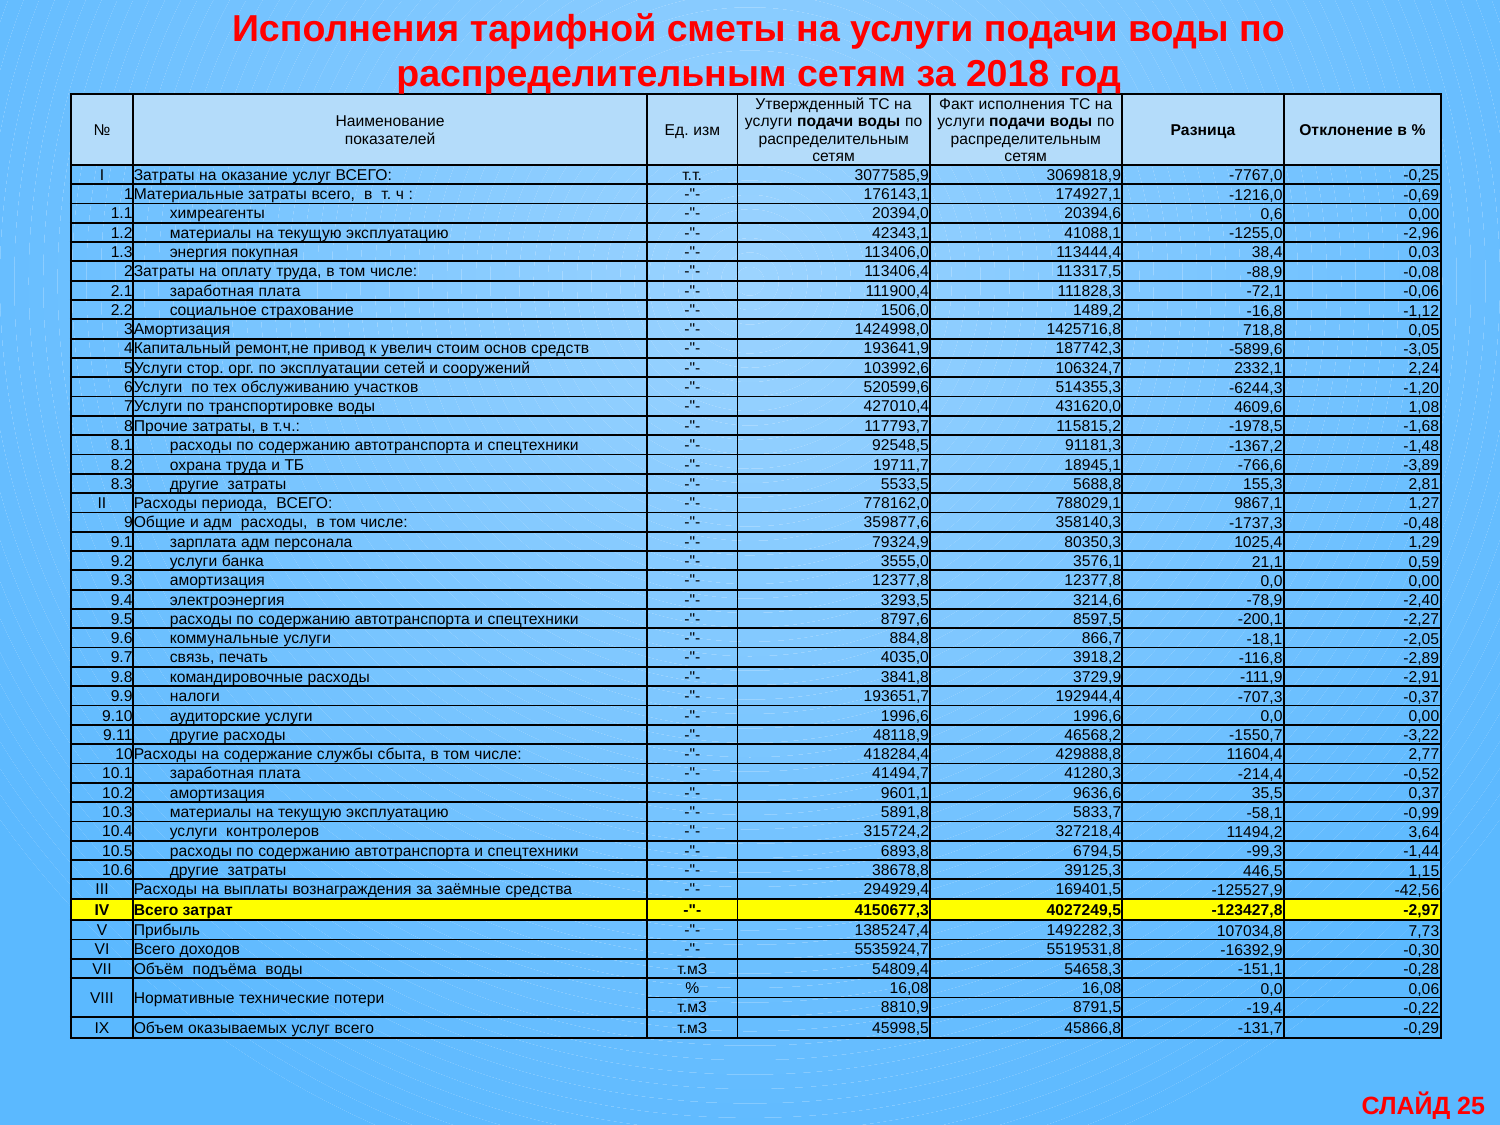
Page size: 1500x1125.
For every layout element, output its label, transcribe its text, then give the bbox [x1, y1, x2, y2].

table_cell -"- [648, 940, 737, 958]
table_cell -1367,2 [1123, 436, 1283, 454]
table_cell Капитальный ремонт,не привод к увелич стоим основ средств [134, 340, 646, 357]
table_cell Затраты на оказание услуг ВСЕГО: [134, 166, 646, 183]
table_cell 5519531,8 [931, 940, 1121, 958]
table_cell 1424998,0 [738, 320, 929, 338]
table_cell Расходы периода, ВСЕГО: [134, 494, 646, 512]
table_cell 514355,3 [931, 378, 1121, 396]
table_cell 4035,0 [738, 648, 929, 666]
table_cell I [72, 166, 132, 183]
table_cell 2,81 [1285, 475, 1440, 492]
table_cell -"- [648, 900, 737, 919]
table_cell 7 [72, 397, 132, 415]
table_cell -"- [648, 880, 737, 898]
table_cell IX [72, 1018, 132, 1037]
table_cell 79324,9 [738, 533, 929, 550]
table_cell Объём подъёма воды [134, 960, 646, 977]
table_cell 42343,1 [738, 224, 929, 241]
table_cell 5833,7 [931, 803, 1121, 821]
table_cell 20394,0 [738, 204, 929, 222]
table_cell -111,9 [1123, 668, 1283, 685]
table_cell 111900,4 [738, 282, 929, 299]
table_cell -"- [648, 378, 737, 396]
table_cell 866,7 [931, 629, 1121, 647]
table_cell -0,28 [1285, 960, 1440, 977]
table_cell 3077585,9 [738, 166, 929, 183]
table_cell Всего затрат [134, 900, 646, 919]
table_cell -116,8 [1123, 648, 1283, 666]
table_cell 10 [72, 745, 132, 763]
table_cell 4150677,3 [738, 900, 929, 919]
table_cell т.м3 [648, 998, 737, 1016]
table_cell -"- [648, 301, 737, 318]
table_cell -766,6 [1123, 455, 1283, 473]
table_cell -0,29 [1285, 1018, 1440, 1037]
table_header Ед. изм [648, 102, 737, 164]
table_cell -1737,3 [1123, 513, 1283, 531]
table_cell 0,05 [1285, 320, 1440, 338]
table_cell -"- [648, 706, 737, 724]
table_cell 113317,5 [931, 262, 1121, 280]
table_cell заработная плата [134, 764, 646, 782]
table_cell Материальные затраты всего, в т. ч : [134, 185, 646, 203]
table_cell 2 [72, 262, 132, 280]
table_cell -16,8 [1123, 301, 1283, 318]
table_cell 327218,4 [931, 822, 1121, 840]
table_cell 5 [72, 359, 132, 376]
table_cell -"- [648, 475, 737, 492]
table_cell -"- [648, 204, 737, 222]
table_header Наименование показателей [134, 102, 646, 164]
table_cell -7767,0 [1123, 166, 1283, 183]
table_cell 10.6 [72, 861, 132, 878]
table_cell 9.10 [72, 706, 132, 724]
table_cell -"- [648, 629, 737, 647]
table_cell 418284,4 [738, 745, 929, 763]
table_cell 1996,6 [931, 706, 1121, 724]
table_cell -"- [648, 726, 737, 743]
table_cell 1489,2 [931, 301, 1121, 318]
table_cell 41088,1 [931, 224, 1121, 241]
table_cell 12377,8 [931, 571, 1121, 589]
table_cell -"- [648, 185, 737, 203]
table_cell 9.3 [72, 571, 132, 589]
table_cell 0,03 [1285, 243, 1440, 260]
table_cell -1216,0 [1123, 185, 1283, 203]
table_cell 884,8 [738, 629, 929, 647]
table_cell 1.1 [72, 204, 132, 222]
table_cell -1,68 [1285, 417, 1440, 434]
table_cell 169401,5 [931, 880, 1121, 898]
table_cell 1,27 [1285, 494, 1440, 512]
table_cell 2.1 [72, 282, 132, 299]
table_cell 3069818,9 [931, 166, 1121, 183]
table_cell -3,89 [1285, 455, 1440, 473]
table_cell 80350,3 [931, 533, 1121, 550]
table_cell 9.1 [72, 533, 132, 550]
table_cell -"- [648, 745, 737, 763]
table_cell -1,48 [1285, 436, 1440, 454]
table_cell 19711,7 [738, 455, 929, 473]
table_cell -"- [648, 822, 737, 840]
table_cell 193651,7 [738, 687, 929, 705]
table_cell 2,24 [1285, 359, 1440, 376]
table_cell 1425716,8 [931, 320, 1121, 338]
table_cell 155,3 [1123, 475, 1283, 492]
table_cell -0,69 [1285, 185, 1440, 203]
table_cell командировочные расходы [134, 668, 646, 685]
table_cell 8797,6 [738, 610, 929, 627]
table_cell химреагенты [134, 204, 646, 222]
table_cell Всего доходов [134, 940, 646, 958]
table_cell -"- [648, 648, 737, 666]
table_cell 9601,1 [738, 784, 929, 801]
table_cell 9.5 [72, 610, 132, 627]
table_cell 9867,1 [1123, 494, 1283, 512]
table_cell 16,08 [738, 979, 929, 997]
table_cell 9.9 [72, 687, 132, 705]
table_cell -2,05 [1285, 629, 1440, 647]
table_cell -151,1 [1123, 960, 1283, 977]
table_cell расходы по содержанию автотранспорта и спецтехники [134, 436, 646, 454]
table_header № [72, 102, 132, 164]
table_cell -"- [648, 243, 737, 260]
table_cell Общие и адм расходы, в том числе: [134, 513, 646, 531]
table_cell -16392,9 [1123, 940, 1283, 958]
table_cell 5535924,7 [738, 940, 929, 958]
table_cell 12377,8 [738, 571, 929, 589]
table_cell 3293,5 [738, 591, 929, 608]
table_cell 10.3 [72, 803, 132, 821]
table_cell аудиторские услуги [134, 706, 646, 724]
table_cell 0,0 [1123, 571, 1283, 589]
table_cell амортизация [134, 571, 646, 589]
table_cell 3 [72, 320, 132, 338]
table_cell 0,00 [1285, 571, 1440, 589]
table_cell 174927,1 [931, 185, 1121, 203]
table_cell 7,73 [1285, 921, 1440, 939]
table_cell 4609,6 [1123, 397, 1283, 415]
table_cell 46568,2 [931, 726, 1121, 743]
table_cell -99,3 [1123, 842, 1283, 859]
table_cell 446,5 [1123, 861, 1283, 878]
table_cell 0,0 [1123, 706, 1283, 724]
table_cell 718,8 [1123, 320, 1283, 338]
table_cell -"- [648, 513, 737, 531]
table_cell 6 [72, 378, 132, 396]
text_box СЛАЙД 25 [1340, 1082, 1500, 1125]
table_cell II [72, 494, 132, 512]
table_cell -0,99 [1285, 803, 1440, 821]
table_cell 9.6 [72, 629, 132, 647]
table_cell -1,12 [1285, 301, 1440, 318]
table_cell -2,40 [1285, 591, 1440, 608]
table_cell 192944,4 [931, 687, 1121, 705]
table_cell -0,08 [1285, 262, 1440, 280]
table_cell 9 [72, 513, 132, 531]
table_cell -"- [648, 397, 737, 415]
table_cell услуги контролеров [134, 822, 646, 840]
table_cell 20394,6 [931, 204, 1121, 222]
table_cell 11604,4 [1123, 745, 1283, 763]
table_cell социальное страхование [134, 301, 646, 318]
table_cell 1,29 [1285, 533, 1440, 550]
table_cell 2332,1 [1123, 359, 1283, 376]
table_cell -125527,9 [1123, 880, 1283, 898]
table_cell 520599,6 [738, 378, 929, 396]
table_cell -0,06 [1285, 282, 1440, 299]
table_header Отклонение в % [1285, 102, 1440, 164]
table_cell V [72, 921, 132, 939]
table_cell -"- [648, 687, 737, 705]
table_cell -"- [648, 861, 737, 878]
table_cell 427010,4 [738, 397, 929, 415]
table_cell -200,1 [1123, 610, 1283, 627]
table_cell другие расходы [134, 726, 646, 743]
table_cell 1 [72, 185, 132, 203]
table_cell -78,9 [1123, 591, 1283, 608]
table_cell -1978,5 [1123, 417, 1283, 434]
table_cell 107034,8 [1123, 921, 1283, 939]
table_cell 3,64 [1285, 822, 1440, 840]
table_cell -2,97 [1285, 900, 1440, 919]
table_cell 3729,9 [931, 668, 1121, 685]
table_cell -58,1 [1123, 803, 1283, 821]
table_cell 1.3 [72, 243, 132, 260]
table_cell -18,1 [1123, 629, 1283, 647]
table_cell охрана труда и ТБ [134, 455, 646, 473]
table_cell 6893,8 [738, 842, 929, 859]
table_cell 9.7 [72, 648, 132, 666]
table_cell -123427,8 [1123, 900, 1283, 919]
table_cell налоги [134, 687, 646, 705]
table_cell 91181,3 [931, 436, 1121, 454]
table_cell Услуги стор. орг. по эксплуатации сетей и сооружений [134, 359, 646, 376]
table_cell -19,4 [1123, 998, 1283, 1016]
table_cell 45866,8 [931, 1018, 1121, 1037]
table_cell т.т. [648, 166, 737, 183]
table_cell 3841,8 [738, 668, 929, 685]
table_cell другие затраты [134, 475, 646, 492]
table_cell -"- [648, 340, 737, 357]
table_cell 359877,6 [738, 513, 929, 531]
table_cell 115815,2 [931, 417, 1121, 434]
table_cell -214,4 [1123, 764, 1283, 782]
table_cell 8 [72, 417, 132, 434]
table_cell 8.3 [72, 475, 132, 492]
table_cell -0,37 [1285, 687, 1440, 705]
table_cell 1.2 [72, 224, 132, 241]
table_cell -1,20 [1285, 378, 1440, 396]
table_cell т.мЗ [648, 960, 737, 977]
table_cell 1506,0 [738, 301, 929, 318]
table_cell 8.1 [72, 436, 132, 454]
table_cell -"- [648, 494, 737, 512]
table_cell -"- [648, 764, 737, 782]
table_cell 113406,0 [738, 243, 929, 260]
table_cell -5899,6 [1123, 340, 1283, 357]
table_cell 11494,2 [1123, 822, 1283, 840]
table_cell 4 [72, 340, 132, 357]
table_cell зарплата адм персонала [134, 533, 646, 550]
table_cell -"- [648, 803, 737, 821]
table_cell Услуги по транспортировке воды [134, 397, 646, 415]
table_cell -3,05 [1285, 340, 1440, 357]
table_cell 0,6 [1123, 204, 1283, 222]
table_cell 9.4 [72, 591, 132, 608]
table_cell Нормативные технические потери [134, 979, 646, 1016]
table_cell 35,5 [1123, 784, 1283, 801]
table_cell VI [72, 940, 132, 958]
table_cell 48118,9 [738, 726, 929, 743]
table_cell -"- [648, 282, 737, 299]
table_cell 41494,7 [738, 764, 929, 782]
table_cell т.мЗ [648, 1018, 737, 1037]
table_cell -0,30 [1285, 940, 1440, 958]
table_cell -2,91 [1285, 668, 1440, 685]
table_cell -"- [648, 921, 737, 939]
table_cell 6794,5 [931, 842, 1121, 859]
table_cell -"- [648, 320, 737, 338]
table_cell 8791,5 [931, 998, 1121, 1016]
table_cell -2,27 [1285, 610, 1440, 627]
table_cell -"- [648, 784, 737, 801]
table_cell 1385247,4 [738, 921, 929, 939]
table_cell 3214,6 [931, 591, 1121, 608]
table_cell 8597,5 [931, 610, 1121, 627]
table_cell -1,44 [1285, 842, 1440, 859]
table_cell -2,96 [1285, 224, 1440, 241]
table_header Утвержденный ТС на услуги подачи воды по распределительным сетям [738, 102, 929, 164]
table_cell -3,22 [1285, 726, 1440, 743]
table_cell VII [72, 960, 132, 977]
table_cell 1025,4 [1123, 533, 1283, 550]
table_cell -"- [648, 436, 737, 454]
table_cell 429888,8 [931, 745, 1121, 763]
table_cell расходы по содержанию автотранспорта и спецтехники [134, 610, 646, 627]
table_cell 10.2 [72, 784, 132, 801]
text_box Исполнения тарифной сметы на услуги подачи воды по распределительным сетям за 2018 год [17, 0, 1500, 102]
table_cell 9636,6 [931, 784, 1121, 801]
table_cell III [72, 880, 132, 898]
table_cell 2.2 [72, 301, 132, 318]
table_cell -72,1 [1123, 282, 1283, 299]
table_cell 3576,1 [931, 552, 1121, 569]
table_cell 92548,5 [738, 436, 929, 454]
table_cell 315724,2 [738, 822, 929, 840]
table_cell связь, печать [134, 648, 646, 666]
table_cell 16,08 [931, 979, 1121, 997]
table_cell -"- [648, 842, 737, 859]
table_cell -6244,3 [1123, 378, 1283, 396]
table_cell 38,4 [1123, 243, 1283, 260]
table_cell 9.2 [72, 552, 132, 569]
table_cell -2,89 [1285, 648, 1440, 666]
table_cell электроэнергия [134, 591, 646, 608]
table_cell 358140,3 [931, 513, 1121, 531]
table_cell 4027249,5 [931, 900, 1121, 919]
table_cell 3918,2 [931, 648, 1121, 666]
table_cell 5891,8 [738, 803, 929, 821]
table_cell -42,56 [1285, 880, 1440, 898]
table_cell 5688,8 [931, 475, 1121, 492]
table_cell заработная плата [134, 282, 646, 299]
table_cell энергия покупная [134, 243, 646, 260]
table_cell 0,0 [1123, 979, 1283, 997]
table_cell 294929,4 [738, 880, 929, 898]
table_cell 1996,6 [738, 706, 929, 724]
table_cell Услуги по тех обслуживанию участков [134, 378, 646, 396]
table_cell -"- [648, 571, 737, 589]
table_cell 2,77 [1285, 745, 1440, 763]
table_cell -707,3 [1123, 687, 1283, 705]
table_cell Затраты на оплату труда, в том числе: [134, 262, 646, 280]
table_cell 8.2 [72, 455, 132, 473]
table_cell Амортизация [134, 320, 646, 338]
table_cell -"- [648, 224, 737, 241]
table_cell 10.1 [72, 764, 132, 782]
table_cell IV [72, 900, 132, 919]
table_cell амортизация [134, 784, 646, 801]
table_cell -"- [648, 533, 737, 550]
table_cell другие затраты [134, 861, 646, 878]
table_cell 106324,7 [931, 359, 1121, 376]
table_cell -"- [648, 591, 737, 608]
table_cell -"- [648, 417, 737, 434]
table_cell 113406,4 [738, 262, 929, 280]
table_cell -0,25 [1285, 166, 1440, 183]
table_cell 113444,4 [931, 243, 1121, 260]
table_cell -1255,0 [1123, 224, 1283, 241]
table_cell -0,48 [1285, 513, 1440, 531]
table_cell материалы на текущую эксплуатацию [134, 224, 646, 241]
table_header Разница [1123, 102, 1283, 164]
table_cell -131,7 [1123, 1018, 1283, 1037]
table_cell 1492282,3 [931, 921, 1121, 939]
table_cell 0,00 [1285, 204, 1440, 222]
table_cell -0,52 [1285, 764, 1440, 782]
table_cell Прочие затраты, в т.ч.: [134, 417, 646, 434]
table_cell -1550,7 [1123, 726, 1283, 743]
table_cell материалы на текущую эксплуатацию [134, 803, 646, 821]
table_cell 1,08 [1285, 397, 1440, 415]
table_cell 1,15 [1285, 861, 1440, 878]
table_cell -"- [648, 610, 737, 627]
table_cell 21,1 [1123, 552, 1283, 569]
table_cell услуги банка [134, 552, 646, 569]
table_cell VIII [72, 979, 132, 1016]
table_cell -"- [648, 262, 737, 280]
table_cell 18945,1 [931, 455, 1121, 473]
table_cell 0,06 [1285, 979, 1440, 997]
table_cell 0,37 [1285, 784, 1440, 801]
table_cell 45998,5 [738, 1018, 929, 1037]
table_cell -0,22 [1285, 998, 1440, 1016]
table_cell -"- [648, 668, 737, 685]
table_cell 778162,0 [738, 494, 929, 512]
table_cell 9.11 [72, 726, 132, 743]
table_cell расходы по содержанию автотранспорта и спецтехники [134, 842, 646, 859]
table_cell 5533,5 [738, 475, 929, 492]
table_cell коммунальные услуги [134, 629, 646, 647]
table_cell Расходы на содержание службы сбыта, в том числе: [134, 745, 646, 763]
table_cell 117793,7 [738, 417, 929, 434]
table_cell 0,59 [1285, 552, 1440, 569]
table_cell -"- [648, 552, 737, 569]
table_cell -88,9 [1123, 262, 1283, 280]
table_cell 39125,3 [931, 861, 1121, 878]
table_cell 3555,0 [738, 552, 929, 569]
table_cell % [648, 979, 737, 997]
table_cell Расходы на выплаты вознаграждения за заёмные средства [134, 880, 646, 898]
table_cell Объем оказываемых услуг всего [134, 1018, 646, 1037]
table_cell 9.8 [72, 668, 132, 685]
table_cell 788029,1 [931, 494, 1121, 512]
table_cell 103992,6 [738, 359, 929, 376]
table_cell 111828,3 [931, 282, 1121, 299]
table_cell Прибыль [134, 921, 646, 939]
table_cell 54658,3 [931, 960, 1121, 977]
table_cell 10.4 [72, 822, 132, 840]
table_cell 193641,9 [738, 340, 929, 357]
table_cell 0,00 [1285, 706, 1440, 724]
table_cell 10.5 [72, 842, 132, 859]
table_cell 41280,3 [931, 764, 1121, 782]
table_cell -"- [648, 359, 737, 376]
table_cell 54809,4 [738, 960, 929, 977]
table_cell -"- [648, 455, 737, 473]
table_cell 431620,0 [931, 397, 1121, 415]
table_cell 8810,9 [738, 998, 929, 1016]
table_cell 176143,1 [738, 185, 929, 203]
table_header Факт исполнения ТС на услуги подачи воды по распределительным сетям [931, 102, 1121, 164]
table_cell 187742,3 [931, 340, 1121, 357]
table_cell 38678,8 [738, 861, 929, 878]
